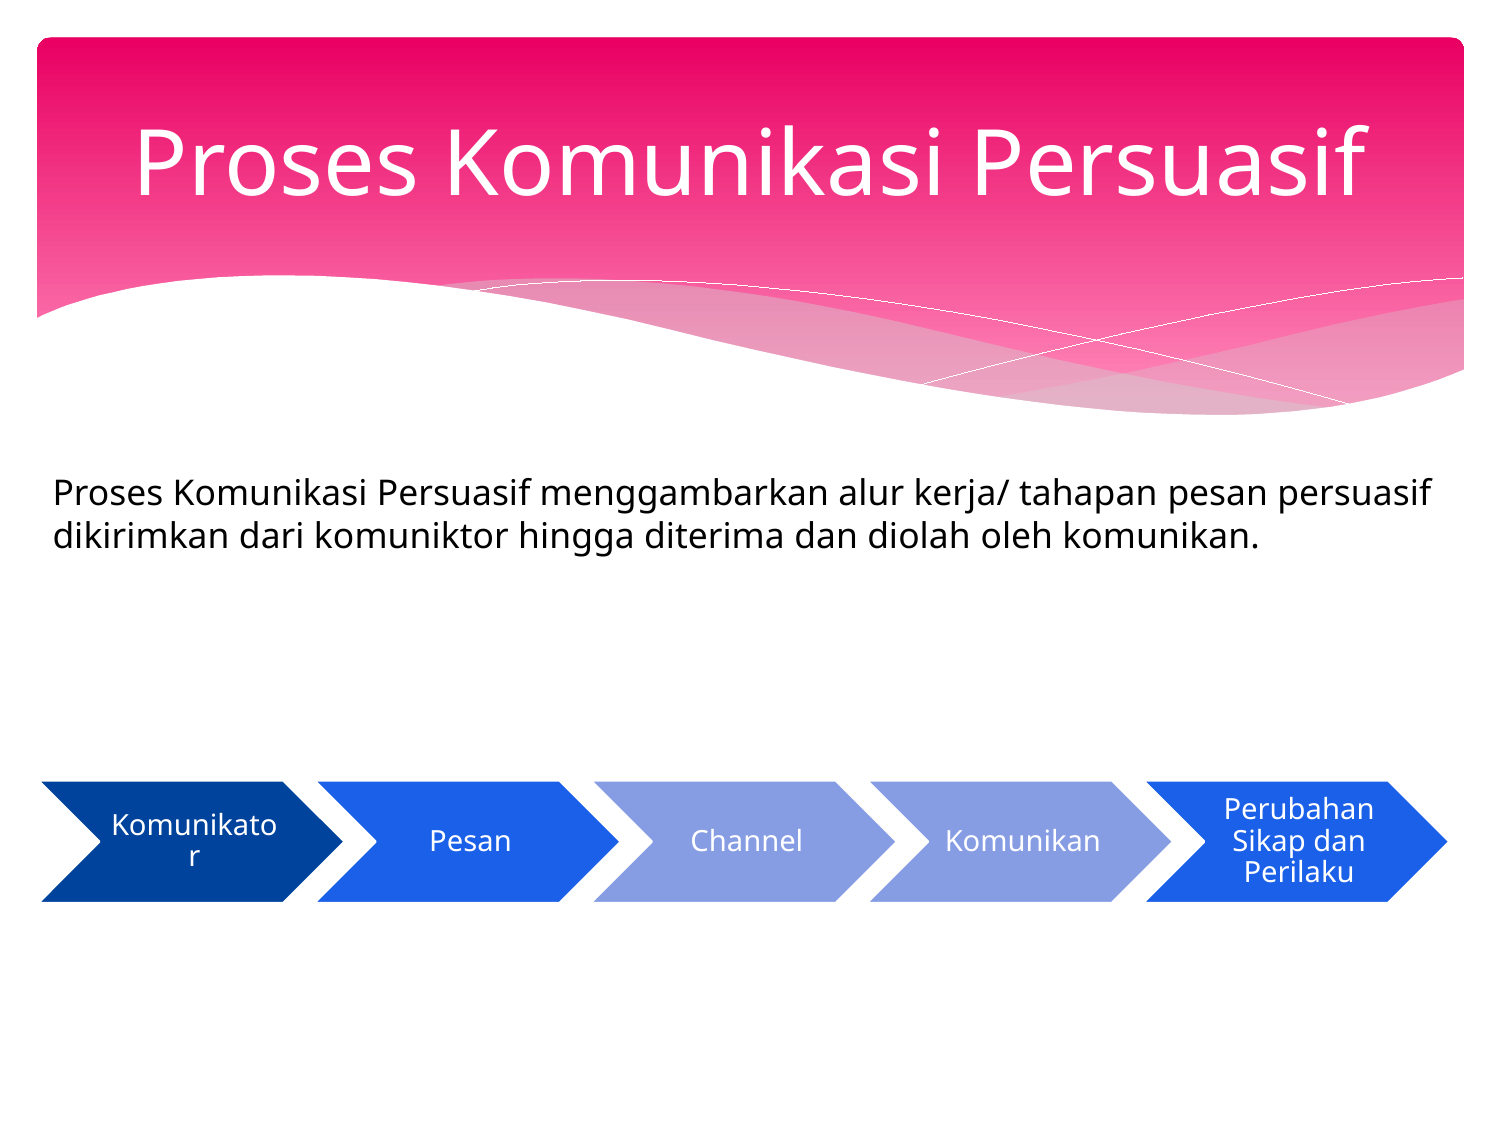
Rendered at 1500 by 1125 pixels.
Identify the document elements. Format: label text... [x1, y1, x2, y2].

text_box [37, 674, 1451, 1009]
list Proses Komunikasi Persuasif menggambarkan alur kerja/ tahapan pesan persuasif dikirimkan dari komuniktor hingga diterima dan diolah oleh komunikan. [37, 462, 1463, 600]
title Proses Komunikasi Persuasif [75, 55, 1425, 261]
